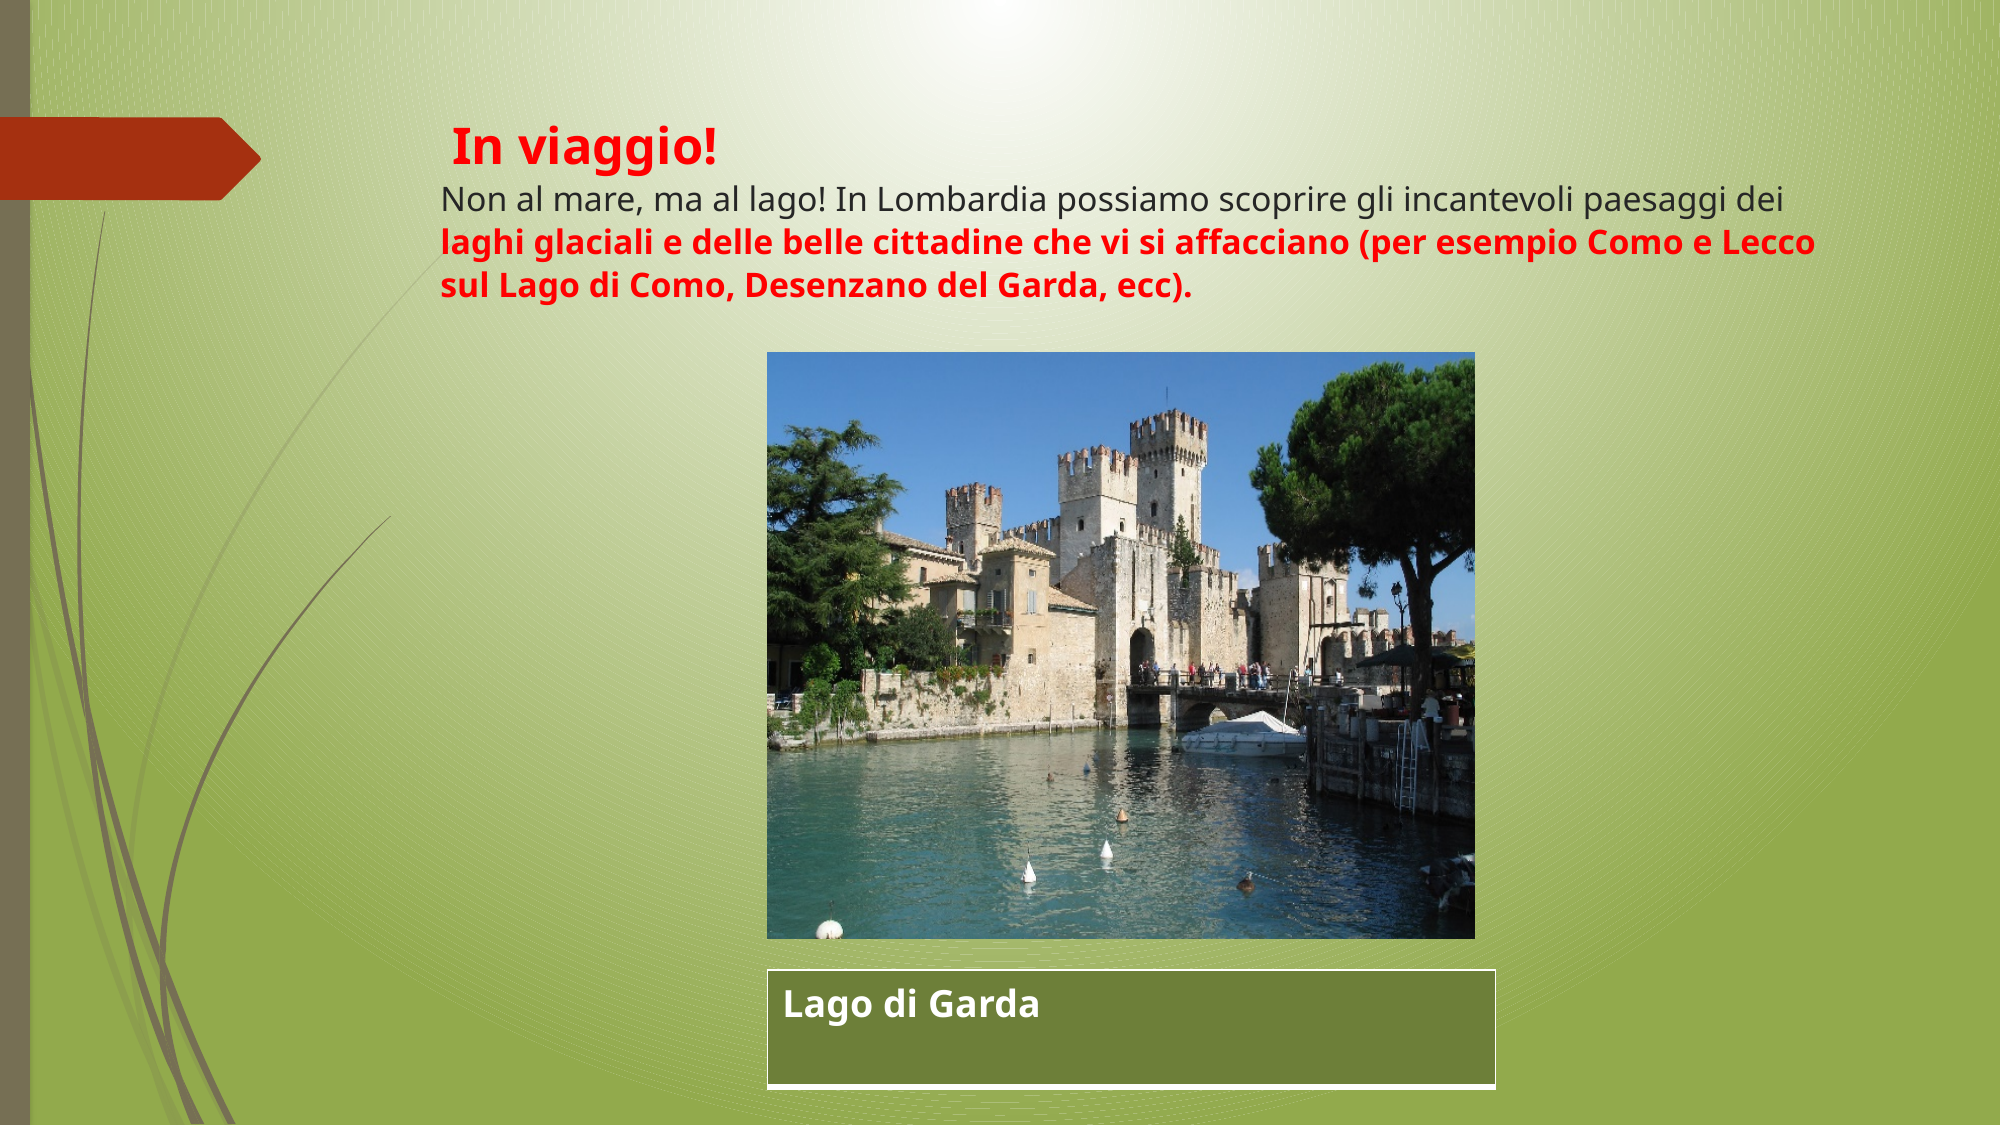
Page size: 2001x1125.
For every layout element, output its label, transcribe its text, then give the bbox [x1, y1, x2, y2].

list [767, 352, 1475, 940]
title In viaggio! Non al mare, ma al lago! In Lombardia possiamo scoprire gli incantevoli paesaggi dei laghi glaciali e delle belle cittadine che vi si affacciano (per esempio Como e Lecco sul Lago di Como, Desenzano del Garda, ecc). [425, 102, 1888, 313]
table_header Lago di Garda [768, 971, 1495, 1084]
